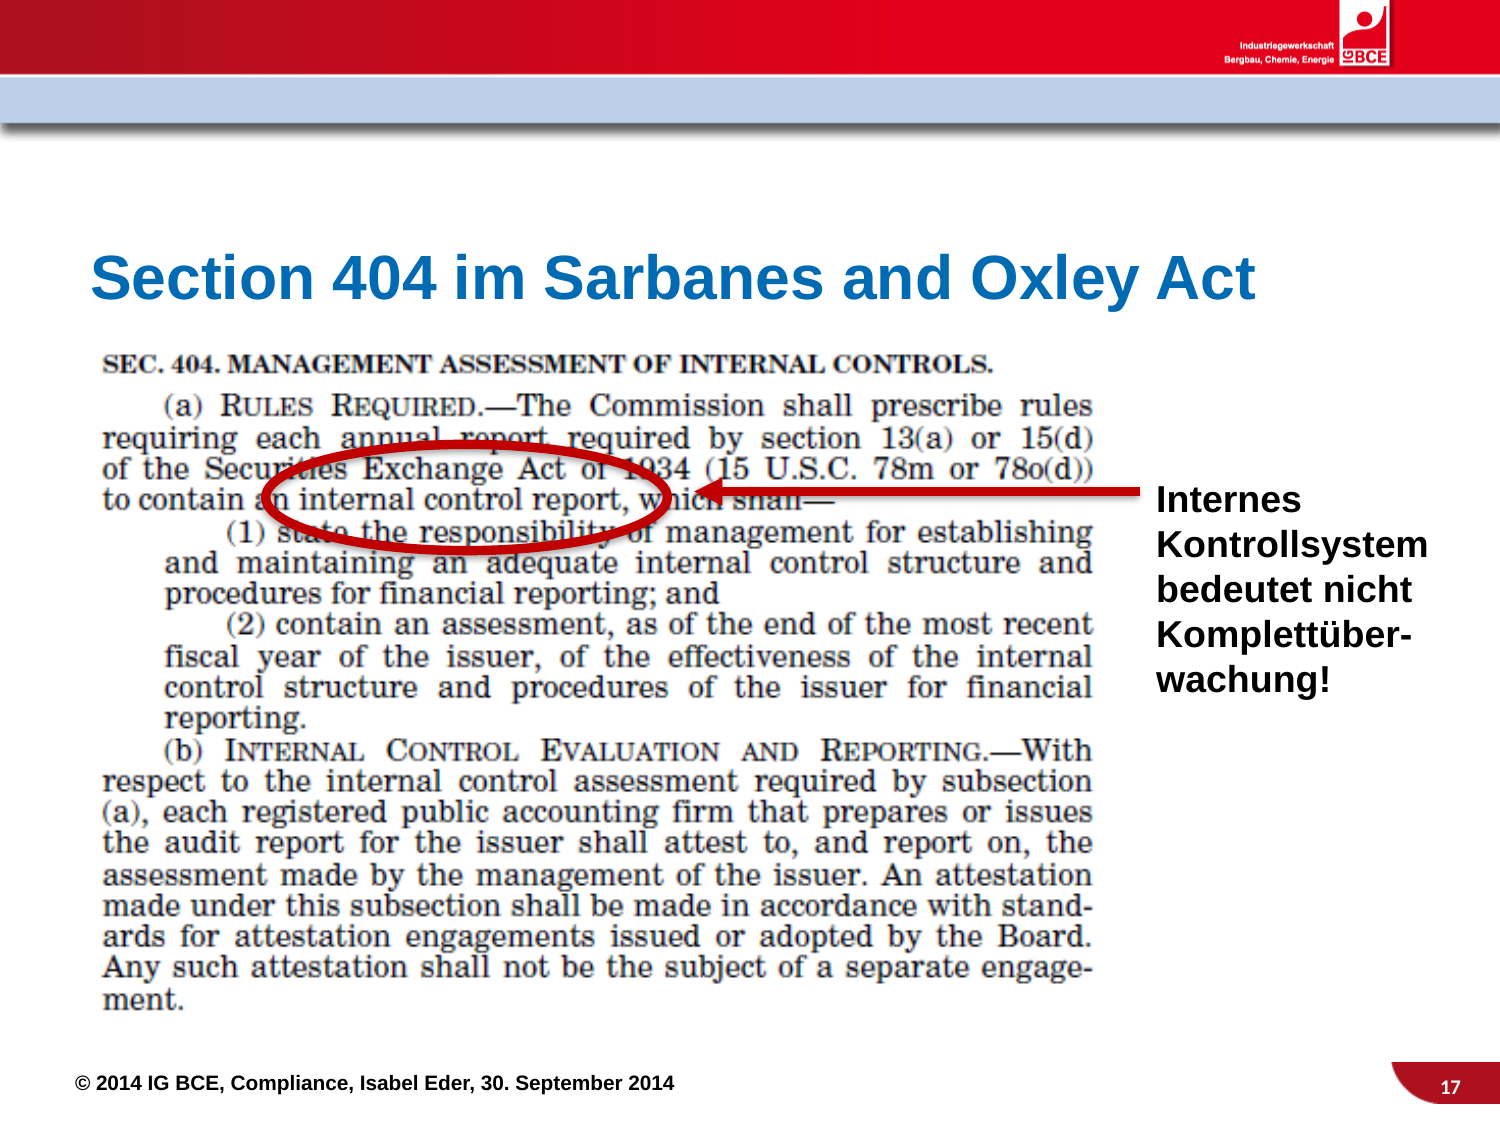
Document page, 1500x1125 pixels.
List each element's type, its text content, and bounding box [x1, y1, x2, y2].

title Section 404 im Sarbanes and Oxley Act [74, 199, 1393, 351]
picture [1391, 1062, 1500, 1104]
slide_number 17 [1425, 1067, 1500, 1105]
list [74, 343, 1114, 1036]
text_box Internes Kontrollsystem bedeutet nicht Komplettüber- wachung! [1141, 467, 1455, 708]
picture [0, 0, 1500, 144]
